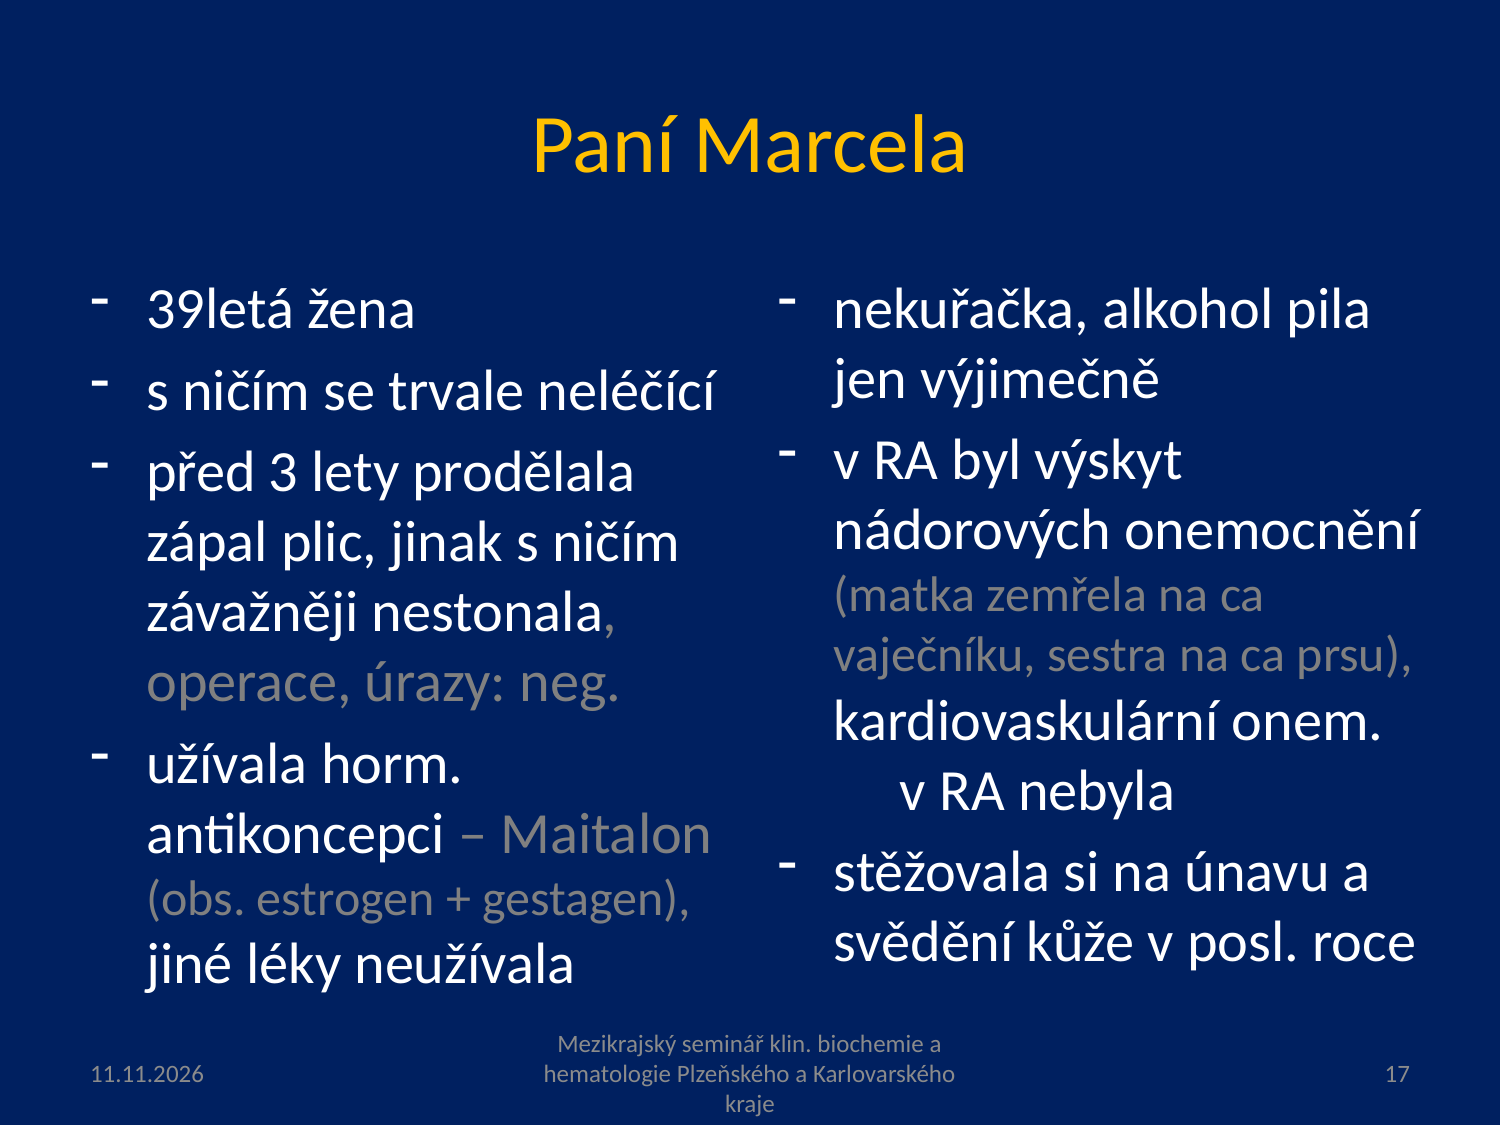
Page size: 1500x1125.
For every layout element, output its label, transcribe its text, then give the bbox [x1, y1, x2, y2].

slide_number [75, 1042, 425, 1103]
slide_number 17 [1074, 1042, 1425, 1103]
footer Mezikrajský seminář klin. biochemie a hematologie Plzeňského a Karlovarského kraje [512, 1042, 988, 1103]
title Paní Marcela [75, 45, 1425, 233]
list nekuřačka, alkohol pila jen výjimečně v RA byl výskyt nádorových onemocnění (matka zemřela na ca vaječníku, sestra na ca prsu), kardiovaskulární onem. v RA nebyla stěžovala si na únavu a svědění kůže v posl. roce [762, 262, 1447, 1035]
list 39letá žena s ničím se trvale neléčící před 3 lety prodělala zápal plic, jinak s ničím závažněji nestonala, operace, úrazy: neg. užívala horm. antikoncepci – Maitalon (obs. estrogen + gestagen), jiné léky neužívala [75, 262, 738, 1035]
